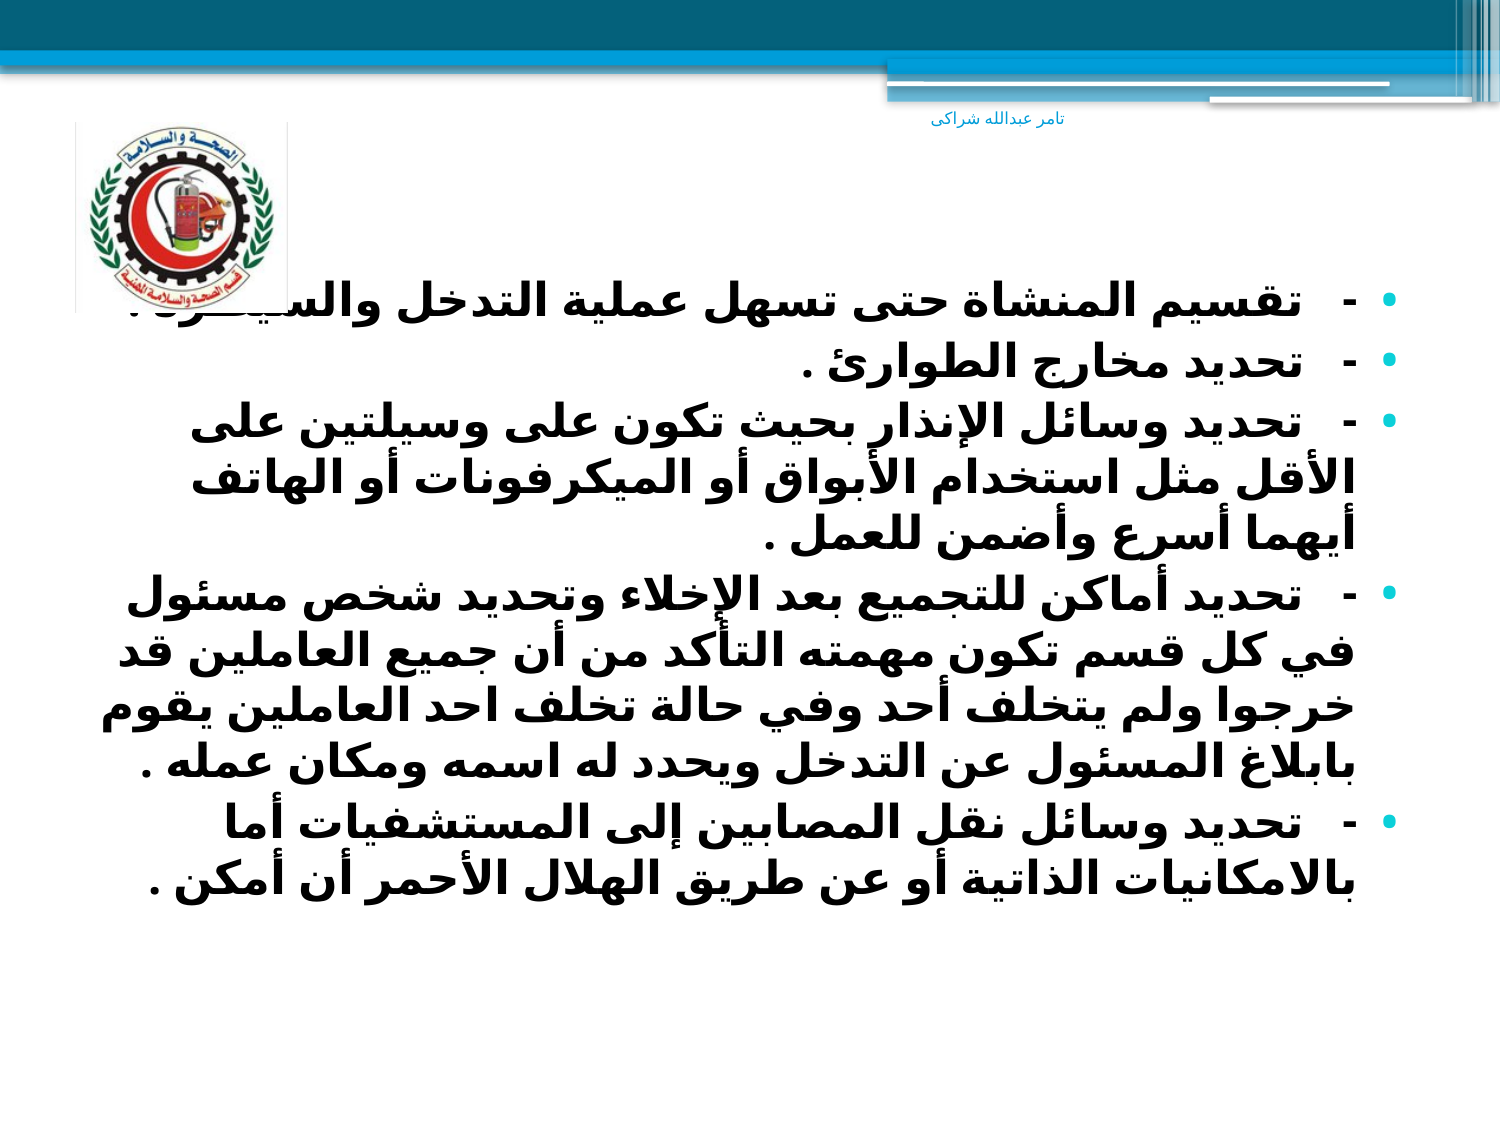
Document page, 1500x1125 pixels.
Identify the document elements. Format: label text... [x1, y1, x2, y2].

footer تامر عبدالله شراكى [862, 100, 1080, 176]
list - تقسيم المنشاة حتى تسهل عملية التدخل والسيطرة . - تحديد مخارج الطوارئ . - تحديد وسائل الإنذار بحيث تكون على وسيلتين على الأقل مثل استخدام الأبواق أو الميكرفونات أو الهاتف أيهما أسرع وأضمن للعمل . - تحديد أماكن للتجميع بعد الإخلاء وتحديد شخص مسئول في كل قسم تكون مهمته التأكد من أن جميع العاملين قد خرجوا ولم يتخلف أحد وفي حالة تخلف احد العاملين يقوم بابلاغ المسئول عن التدخل ويحدد له اسمه ومكان عمله . - تحديد وسائل نقل المصابين إلى المستشفيات أما بالامكانيات الذاتية أو عن طريق الهلال الأحمر أن أمكن . [75, 262, 1425, 972]
picture [75, 121, 288, 313]
